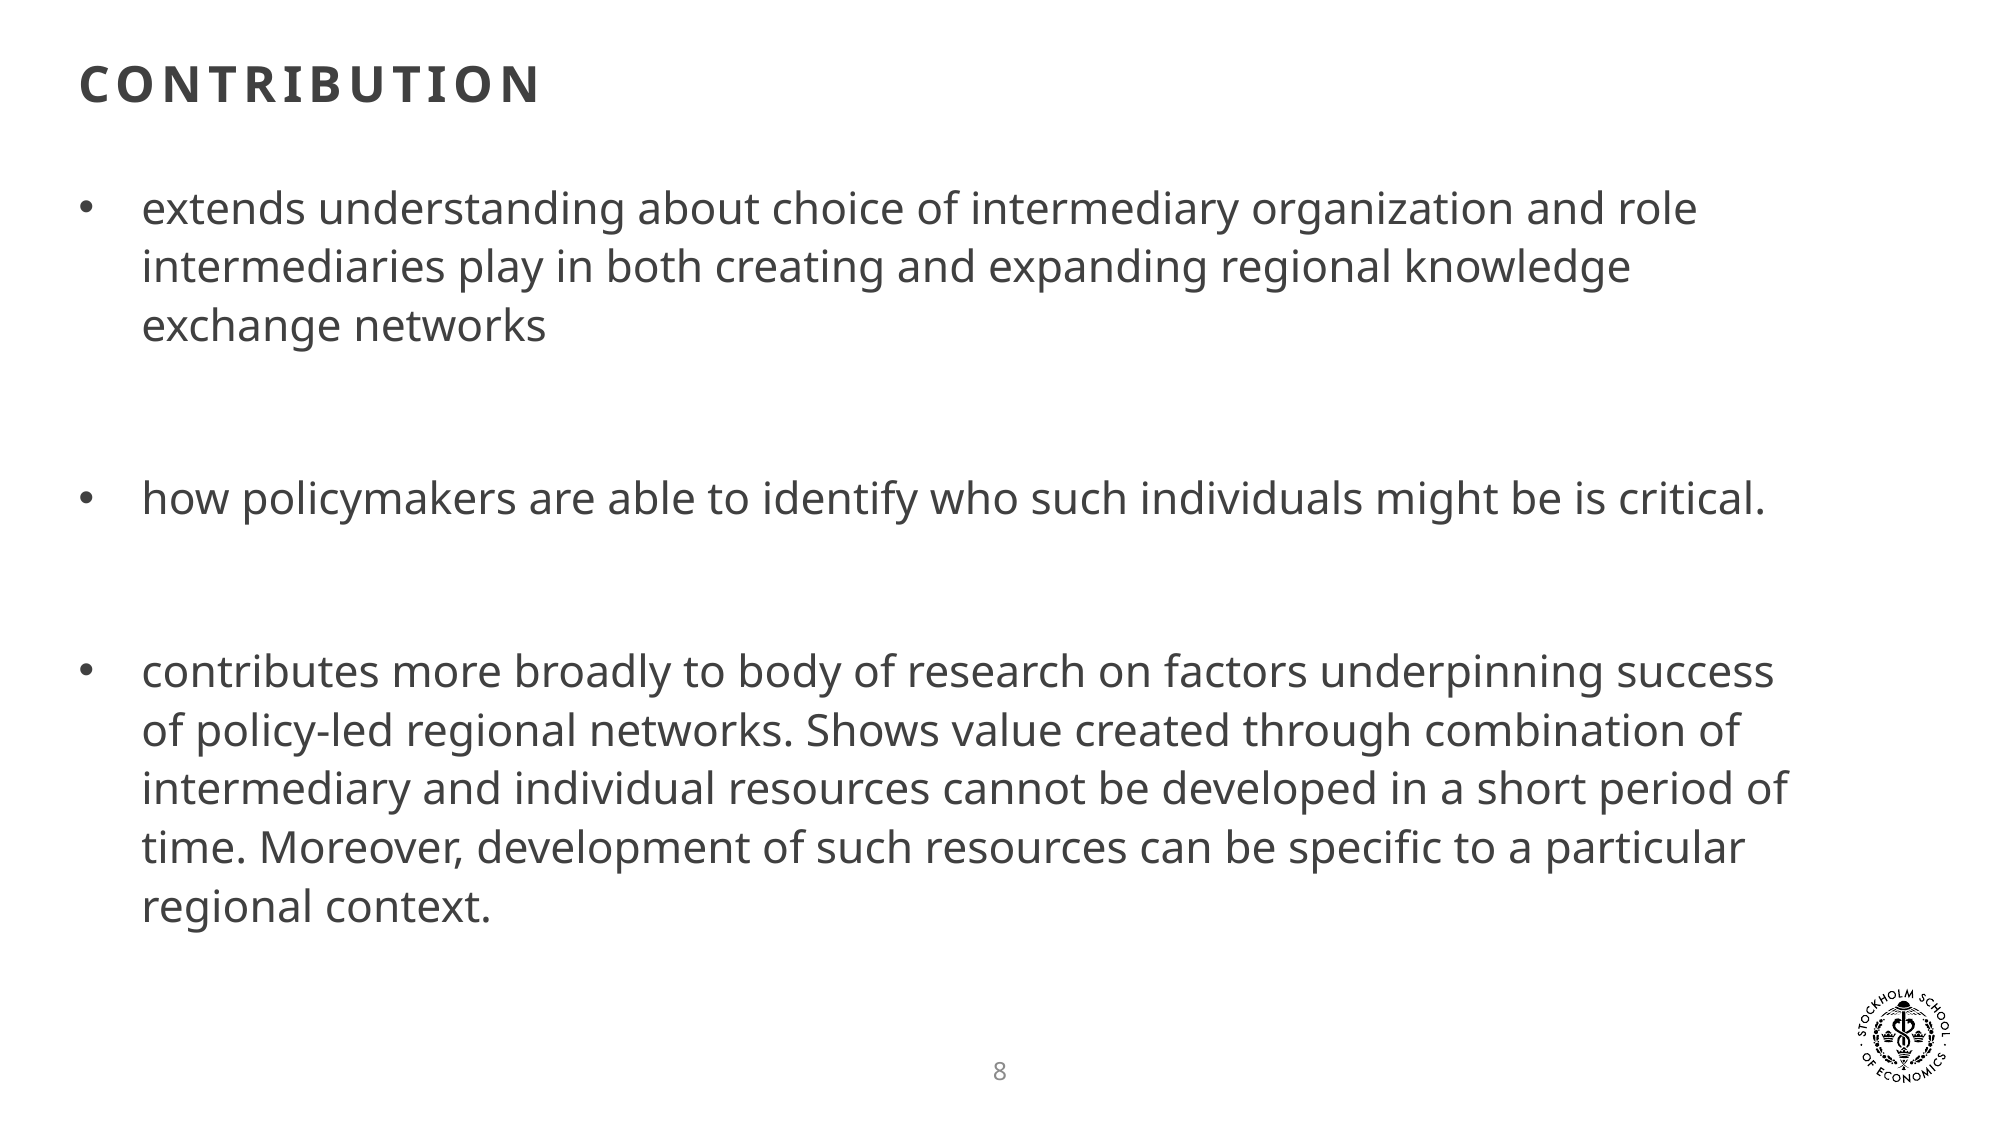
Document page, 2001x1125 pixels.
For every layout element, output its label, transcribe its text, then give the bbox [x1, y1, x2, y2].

slide_number 8 [940, 1042, 1059, 1103]
list extends understanding about choice of intermediary organization and role intermediaries play in both creating and expanding regional knowledge exchange networks how policymakers are able to identify who such individuals might be is critical. contributes more broadly to body of research on factors underpinning success of policy-led regional networks. Shows value created through combination of intermediary and individual resources cannot be developed in a short period of time. Moreover, development of such resources can be specific to a particular regional context. [78, 174, 1812, 972]
title Contribution [78, 59, 1922, 175]
